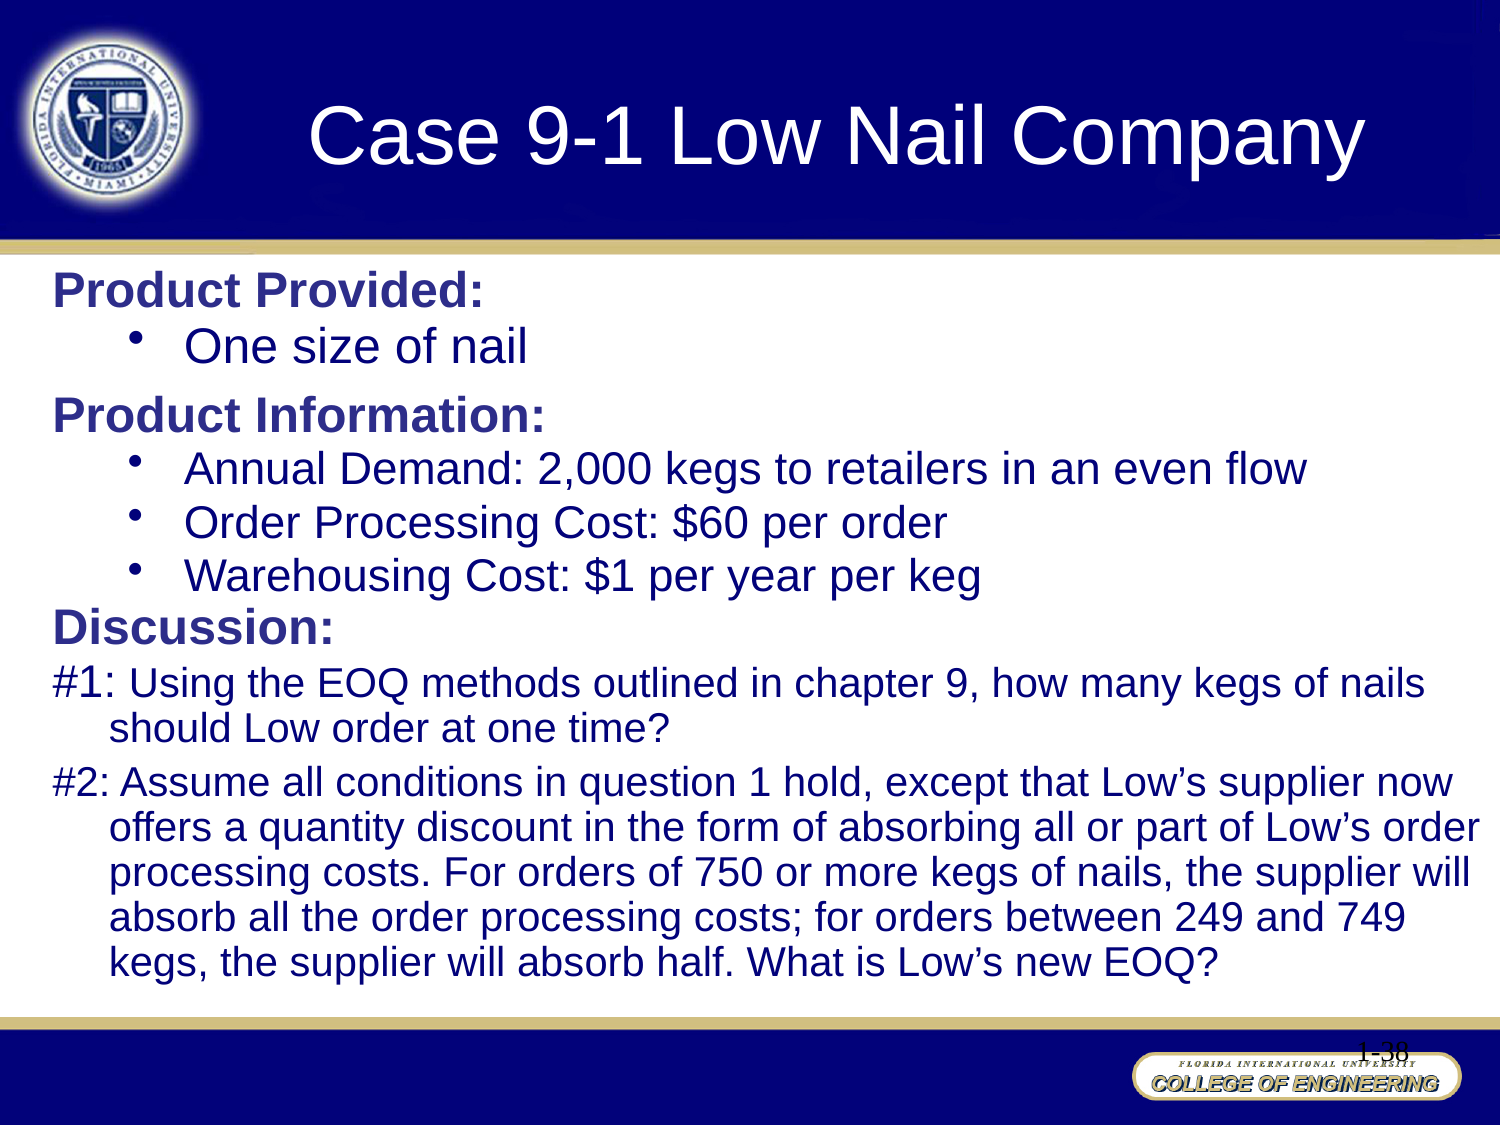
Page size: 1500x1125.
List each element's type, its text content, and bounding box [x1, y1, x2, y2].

text_box Discussion: [37, 587, 1450, 649]
list #1: Using the EOQ methods outlined in chapter 9, how many kegs of nails should Low order at one time? #2: Assume all conditions in question 1 hold, except that Low’s supplier now offers a quantity discount in the form of absorbing all or part of Low’s order processing costs. For orders of 750 or more kegs of nails, the supplier will absorb all the order processing costs; for orders between 249 and 749 kegs, the supplier will absorb half. What is Low’s new EOQ? [37, 649, 1500, 1001]
slide_number 1-38 [1074, 1024, 1426, 1103]
list One size of nail [112, 312, 1451, 388]
text_box Product Provided: [37, 249, 1413, 325]
text_box Product Information: [37, 374, 1413, 450]
list Annual Demand: 2,000 kegs to retailers in an even flow Order Processing Cost: $60 per order Warehousing Cost: $1 per year per keg [112, 437, 1451, 613]
text_box Case 9-1 Low Nail Company [225, 37, 1450, 225]
picture [0, 0, 1500, 1125]
